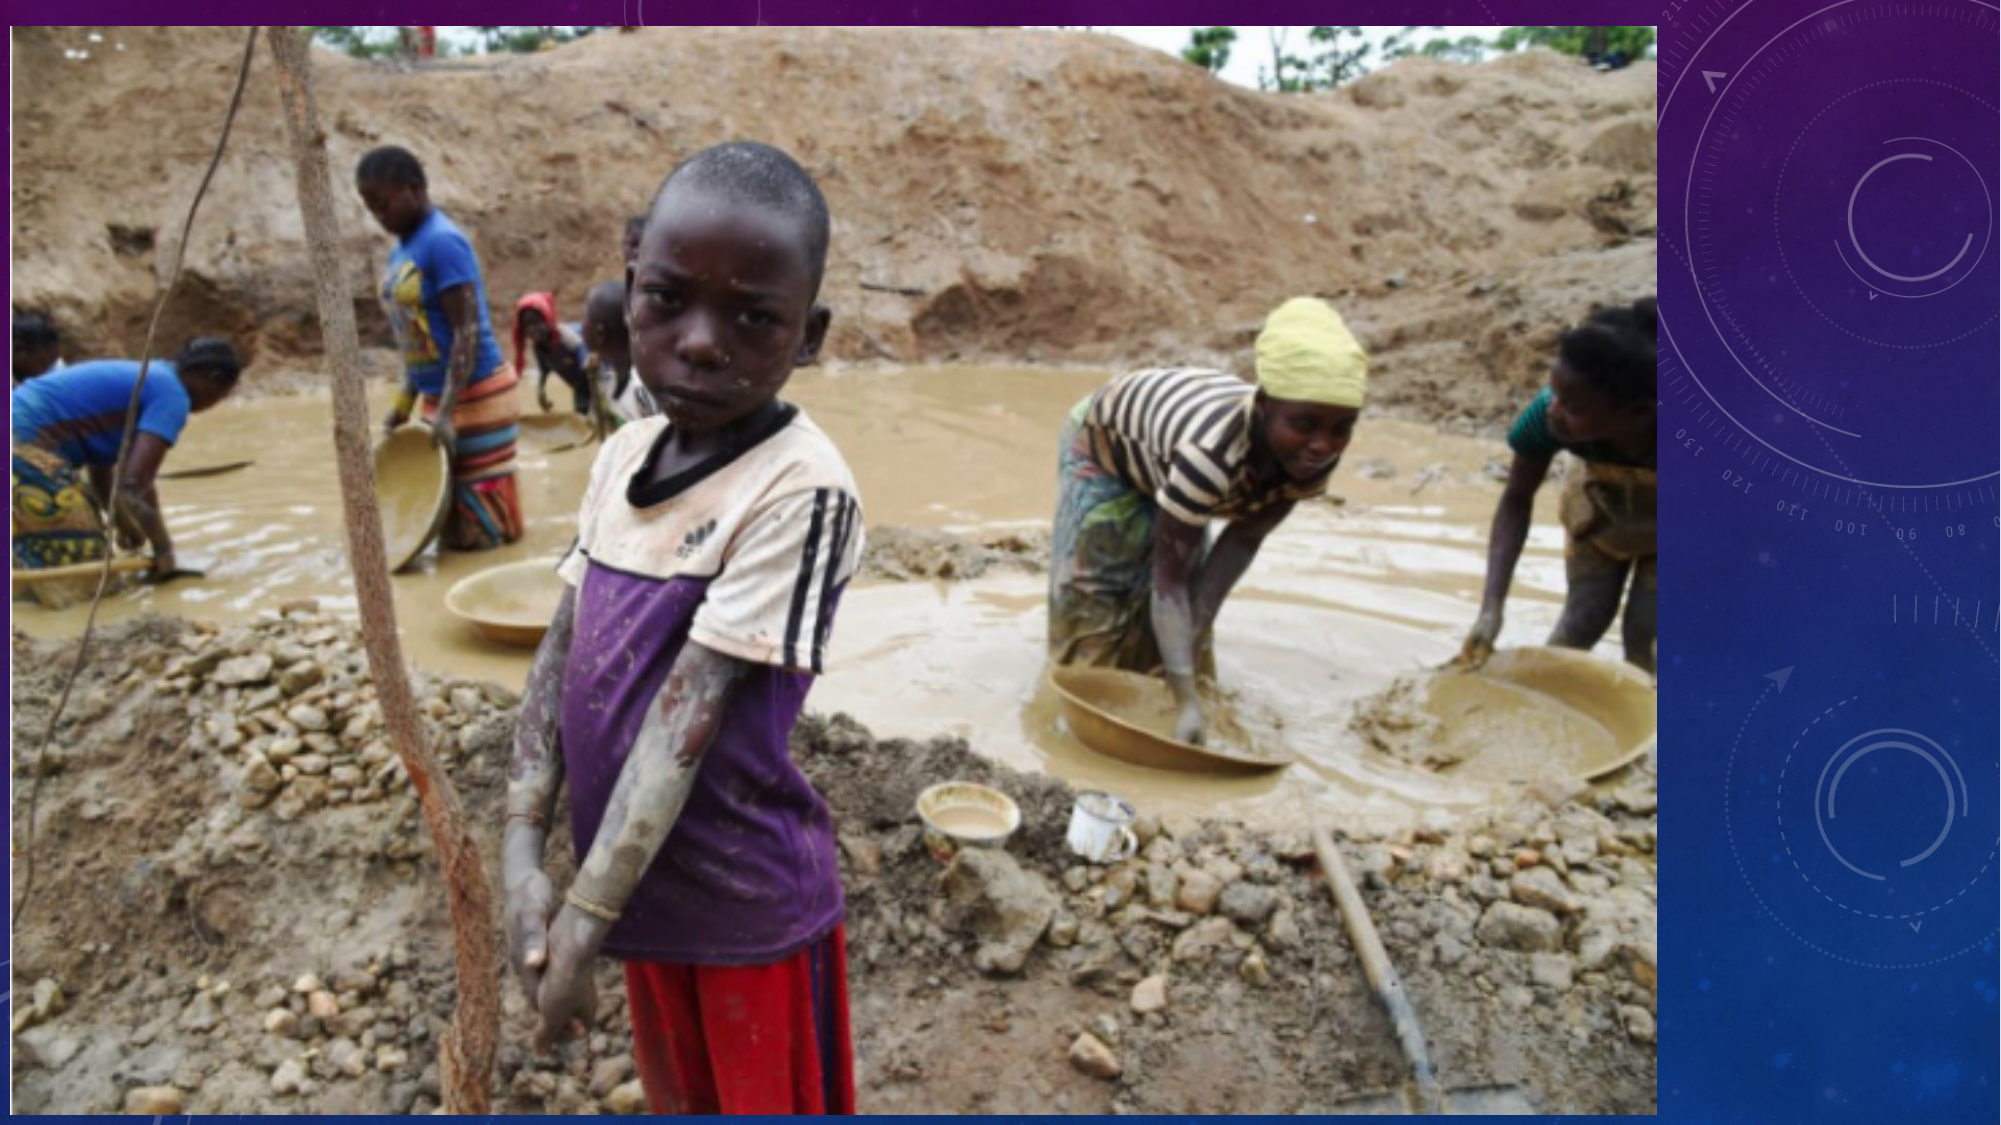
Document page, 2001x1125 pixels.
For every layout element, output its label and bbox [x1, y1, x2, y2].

picture [0, 0, 2001, 1125]
list [10, 26, 1657, 1115]
